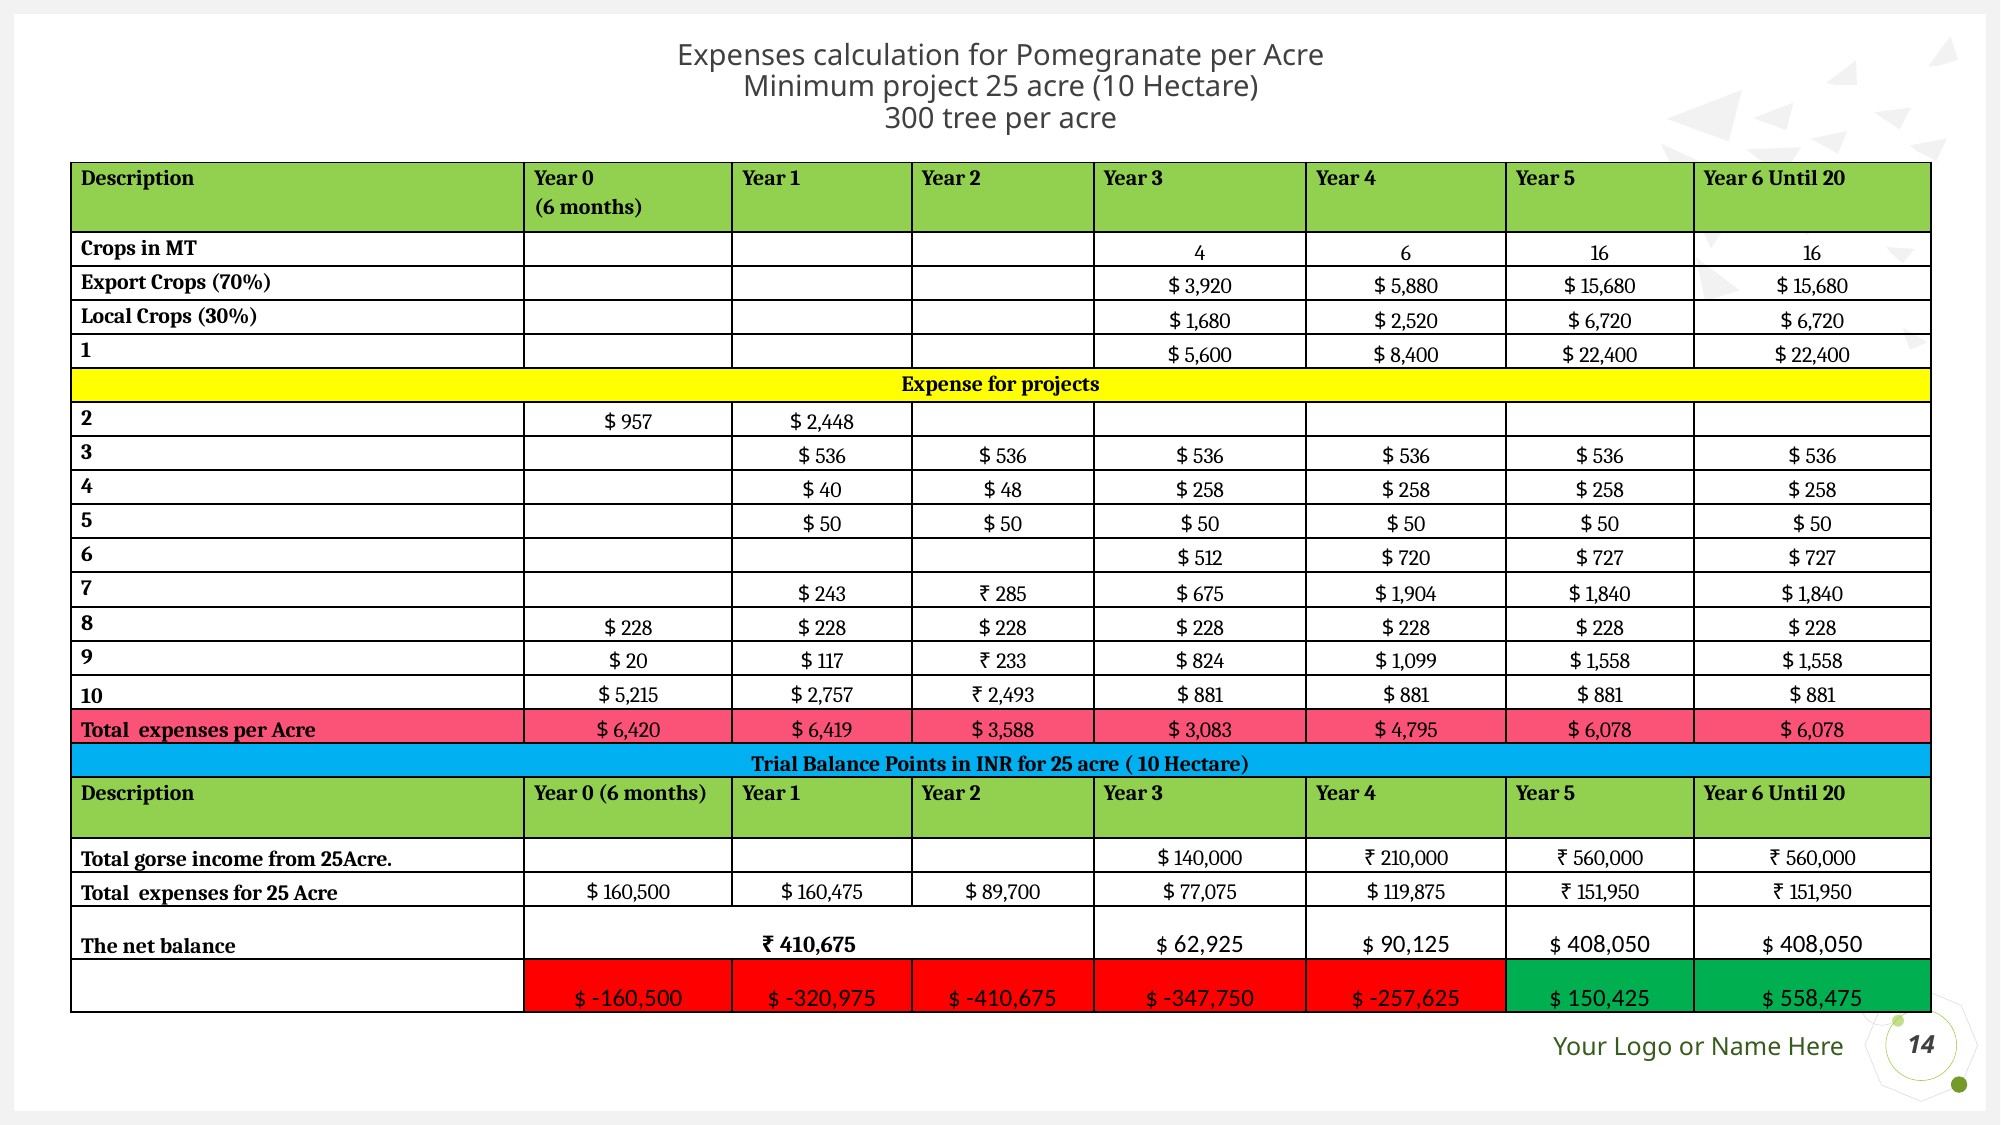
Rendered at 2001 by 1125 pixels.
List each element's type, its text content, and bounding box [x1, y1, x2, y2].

table_cell [72, 960, 523, 1011]
table_cell [1095, 403, 1305, 435]
table_cell $ 77,075 [1095, 873, 1305, 905]
table_cell $ 22,400 [1507, 335, 1693, 367]
table_cell $ 536 [1095, 437, 1305, 469]
table_cell [525, 539, 731, 571]
table_cell ₹ 410,675 [525, 907, 1093, 958]
table_cell $ 536 [913, 437, 1093, 469]
table_cell Expense for projects [72, 369, 1930, 401]
table_cell [913, 539, 1093, 571]
table_cell [1307, 403, 1505, 435]
table_cell $ 536 [1507, 437, 1693, 469]
table_cell Export Crops (70%) [72, 267, 523, 299]
table_cell [525, 839, 731, 871]
table_cell [913, 301, 1093, 333]
table_cell $ 5,880 [1307, 267, 1505, 299]
table_cell ₹ 151,950 [1695, 873, 1930, 905]
table_cell [913, 335, 1093, 367]
table_cell $ 62,925 [1095, 907, 1305, 958]
table_cell $ 89,700 [913, 873, 1093, 905]
table_cell $ 881 [1095, 676, 1305, 708]
table_header Description [72, 163, 523, 231]
table_cell ₹ 233 [913, 642, 1093, 674]
table_cell ₹ 2,493 [913, 676, 1093, 708]
table_cell $ 3,083 [1095, 710, 1305, 742]
table_cell $ 140,000 [1095, 839, 1305, 871]
table_cell 16 [1507, 233, 1693, 265]
table_cell $ 536 [733, 437, 911, 469]
table_cell $ 50 [1095, 505, 1305, 537]
table_cell $ 1,904 [1307, 573, 1505, 606]
table_cell $ -160,500 [525, 960, 731, 1011]
table_cell $ 3,588 [913, 710, 1093, 742]
table_cell $ 1,558 [1695, 642, 1930, 674]
table_cell [1507, 403, 1693, 435]
table_cell [913, 267, 1093, 299]
table_cell Total expenses per Acre [72, 710, 523, 742]
table_cell $ 243 [733, 573, 911, 606]
table_cell $ 258 [1307, 471, 1505, 503]
table_cell ₹ 560,000 [1507, 839, 1693, 871]
table_cell $ 1,680 [1095, 301, 1305, 333]
table_cell $ -320,975 [733, 960, 911, 1011]
table_cell $ 1,099 [1307, 642, 1505, 674]
table_cell $ 727 [1507, 539, 1693, 571]
table_cell $ 50 [913, 505, 1093, 537]
table_cell $ 50 [1507, 505, 1693, 537]
table_cell $ 228 [525, 608, 731, 640]
table_cell Year 1 [733, 778, 911, 837]
table_cell [525, 267, 731, 299]
table_cell $ 3,920 [1095, 267, 1305, 299]
table_cell $ 6,419 [733, 710, 911, 742]
table_cell $ 6,078 [1695, 710, 1930, 742]
table_cell 4 [72, 471, 523, 503]
table_cell [525, 505, 731, 537]
table_cell $ 258 [1095, 471, 1305, 503]
table_cell $ 8,400 [1307, 335, 1505, 367]
table_cell [525, 335, 731, 367]
table_cell $ -410,675 [913, 960, 1093, 1011]
table_cell 4 [1095, 233, 1305, 265]
table_cell $ 1,840 [1695, 573, 1930, 606]
table_cell Total expenses for 25 Acre [72, 873, 523, 905]
table_cell [1695, 403, 1930, 435]
table_cell $ 6,078 [1507, 710, 1693, 742]
table_cell 6 [72, 539, 523, 571]
table_cell $ 536 [1307, 437, 1505, 469]
table_cell $ 408,050 [1695, 907, 1930, 958]
table_cell [733, 233, 911, 265]
table_cell $ 119,875 [1307, 873, 1505, 905]
table_cell $ 957 [525, 403, 731, 435]
table_cell Year 5 [1507, 778, 1693, 837]
table_cell ₹ 560,000 [1695, 839, 1930, 871]
table_cell Year 3 [1095, 778, 1305, 837]
table_cell $ 150,425 [1507, 960, 1693, 1011]
table_cell 10 [72, 676, 523, 708]
table_header Year 6 Until 20 [1695, 163, 1930, 231]
table_cell $ 5,215 [525, 676, 731, 708]
table_cell The net balance [72, 907, 523, 958]
table_cell $ 5,600 [1095, 335, 1305, 367]
table_cell Trial Balance Points in INR for 25 acre ( 10 Hectare) [72, 744, 1930, 776]
table_cell ₹ 210,000 [1307, 839, 1505, 871]
table_header Year 4 [1307, 163, 1505, 231]
table_cell [525, 573, 731, 606]
table_cell [525, 233, 731, 265]
table_cell $ 536 [1695, 437, 1930, 469]
table_header Year 2 [913, 163, 1093, 231]
table_cell $ 512 [1095, 539, 1305, 571]
table_cell [525, 437, 731, 469]
table_cell 2 [72, 403, 523, 435]
table_cell $ 90,125 [1307, 907, 1505, 958]
table_cell Total gorse income from 25Acre. [72, 839, 523, 871]
table_cell $ 15,680 [1695, 267, 1930, 299]
table_cell $ 1,840 [1507, 573, 1693, 606]
table_cell $ 228 [733, 608, 911, 640]
table_cell $ 50 [733, 505, 911, 537]
table_cell [525, 471, 731, 503]
table_cell [913, 233, 1093, 265]
table_cell $ -347,750 [1095, 960, 1305, 1011]
table_cell [525, 301, 731, 333]
table_cell $ 228 [1507, 608, 1693, 640]
table_cell $ 50 [1695, 505, 1930, 537]
table_cell [733, 267, 911, 299]
table_cell 1 [72, 335, 523, 367]
table_cell 6 [1307, 233, 1505, 265]
table_cell Description [72, 778, 523, 837]
table_cell 3 [72, 437, 523, 469]
table_cell $ 2,757 [733, 676, 911, 708]
table_cell $ 408,050 [1507, 907, 1693, 958]
table_header Year 3 [1095, 163, 1305, 231]
table_cell 16 [1695, 233, 1930, 265]
table_cell 8 [72, 608, 523, 640]
table_header Year 1 [733, 163, 911, 231]
table_cell $ 228 [1695, 608, 1930, 640]
table_cell $ 15,680 [1507, 267, 1693, 299]
table_cell $ 228 [1095, 608, 1305, 640]
table_cell $ 50 [1307, 505, 1505, 537]
table_cell Crops in MT [72, 233, 523, 265]
table_cell $ 117 [733, 642, 911, 674]
table_cell [733, 301, 911, 333]
table_cell ₹ 151,950 [1507, 873, 1693, 905]
table_cell 5 [72, 505, 523, 537]
table_cell $ 228 [1307, 608, 1505, 640]
table_cell 9 [72, 642, 523, 674]
table_cell $ 6,720 [1695, 301, 1930, 333]
table_cell $ 881 [1507, 676, 1693, 708]
table_cell $ 2,448 [733, 403, 911, 435]
table_cell Year 0 (6 months) [525, 778, 731, 837]
table_cell Year 2 [913, 778, 1093, 837]
slide_number 14 [1885, 1011, 1957, 1081]
table_cell $ 4,795 [1307, 710, 1505, 742]
table_cell $ -257,625 [1307, 960, 1505, 1011]
table_cell $ 22,400 [1695, 335, 1930, 367]
table_cell $ 881 [1695, 676, 1930, 708]
title Expenses calculation for Pomegranate per Acre Minimum project 25 acre (10 Hectare) 300 tree per acre [70, 33, 1932, 142]
table_cell Year 4 [1307, 778, 1505, 837]
table_cell $ 824 [1095, 642, 1305, 674]
table_cell 7 [72, 573, 523, 606]
table_header Year 5 [1507, 163, 1693, 231]
table_header Year 0 (6 months) [525, 163, 731, 231]
table_cell [733, 335, 911, 367]
table_cell Local Crops (30%) [72, 301, 523, 333]
table_cell ₹ 285 [913, 573, 1093, 606]
table_cell $ 258 [1507, 471, 1693, 503]
table_cell [913, 403, 1093, 435]
table_cell $ 40 [733, 471, 911, 503]
table_cell $ 558,475 [1695, 960, 1930, 1011]
table_cell $ 48 [913, 471, 1093, 503]
table_cell $ 2,520 [1307, 301, 1505, 333]
table_cell $ 160,500 [525, 873, 731, 905]
table_cell $ 20 [525, 642, 731, 674]
table_cell $ 6,720 [1507, 301, 1693, 333]
table_cell $ 720 [1307, 539, 1505, 571]
table_cell $ 6,420 [525, 710, 731, 742]
table_cell $ 727 [1695, 539, 1930, 571]
table_cell $ 228 [913, 608, 1093, 640]
table_cell $ 160,475 [733, 873, 911, 905]
table_cell [913, 839, 1093, 871]
table_cell [733, 839, 911, 871]
table_cell $ 258 [1695, 471, 1930, 503]
table_cell $ 881 [1307, 676, 1505, 708]
table_cell Year 6 Until 20 [1695, 778, 1930, 837]
table_cell $ 1,558 [1507, 642, 1693, 674]
table_cell [733, 539, 911, 571]
table_cell $ 675 [1095, 573, 1305, 606]
